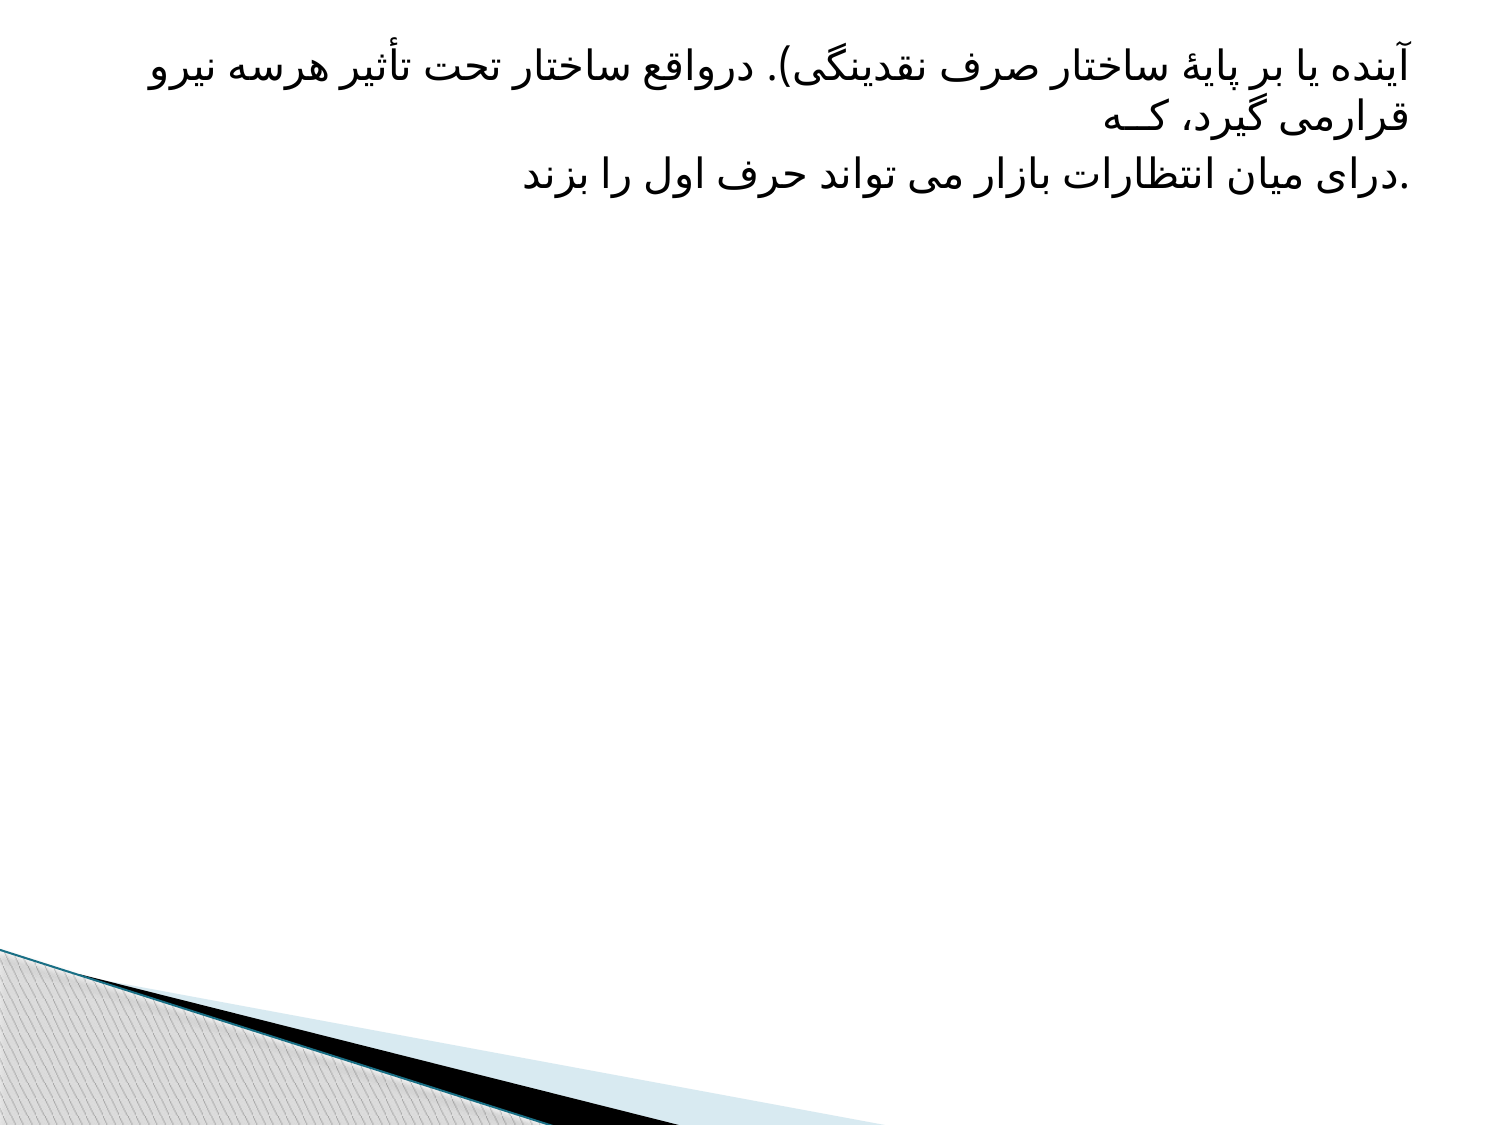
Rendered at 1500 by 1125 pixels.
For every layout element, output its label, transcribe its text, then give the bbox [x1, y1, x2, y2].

list آینده یا بر پایۀ ساختار صرف نقدینگی). درواقع ساختار تحت تأثیر هرسه نیرو قرارمی گیرد، کــه درای میان انتظارات بازار می تواند حرف اول را بزند. [75, 30, 1425, 986]
